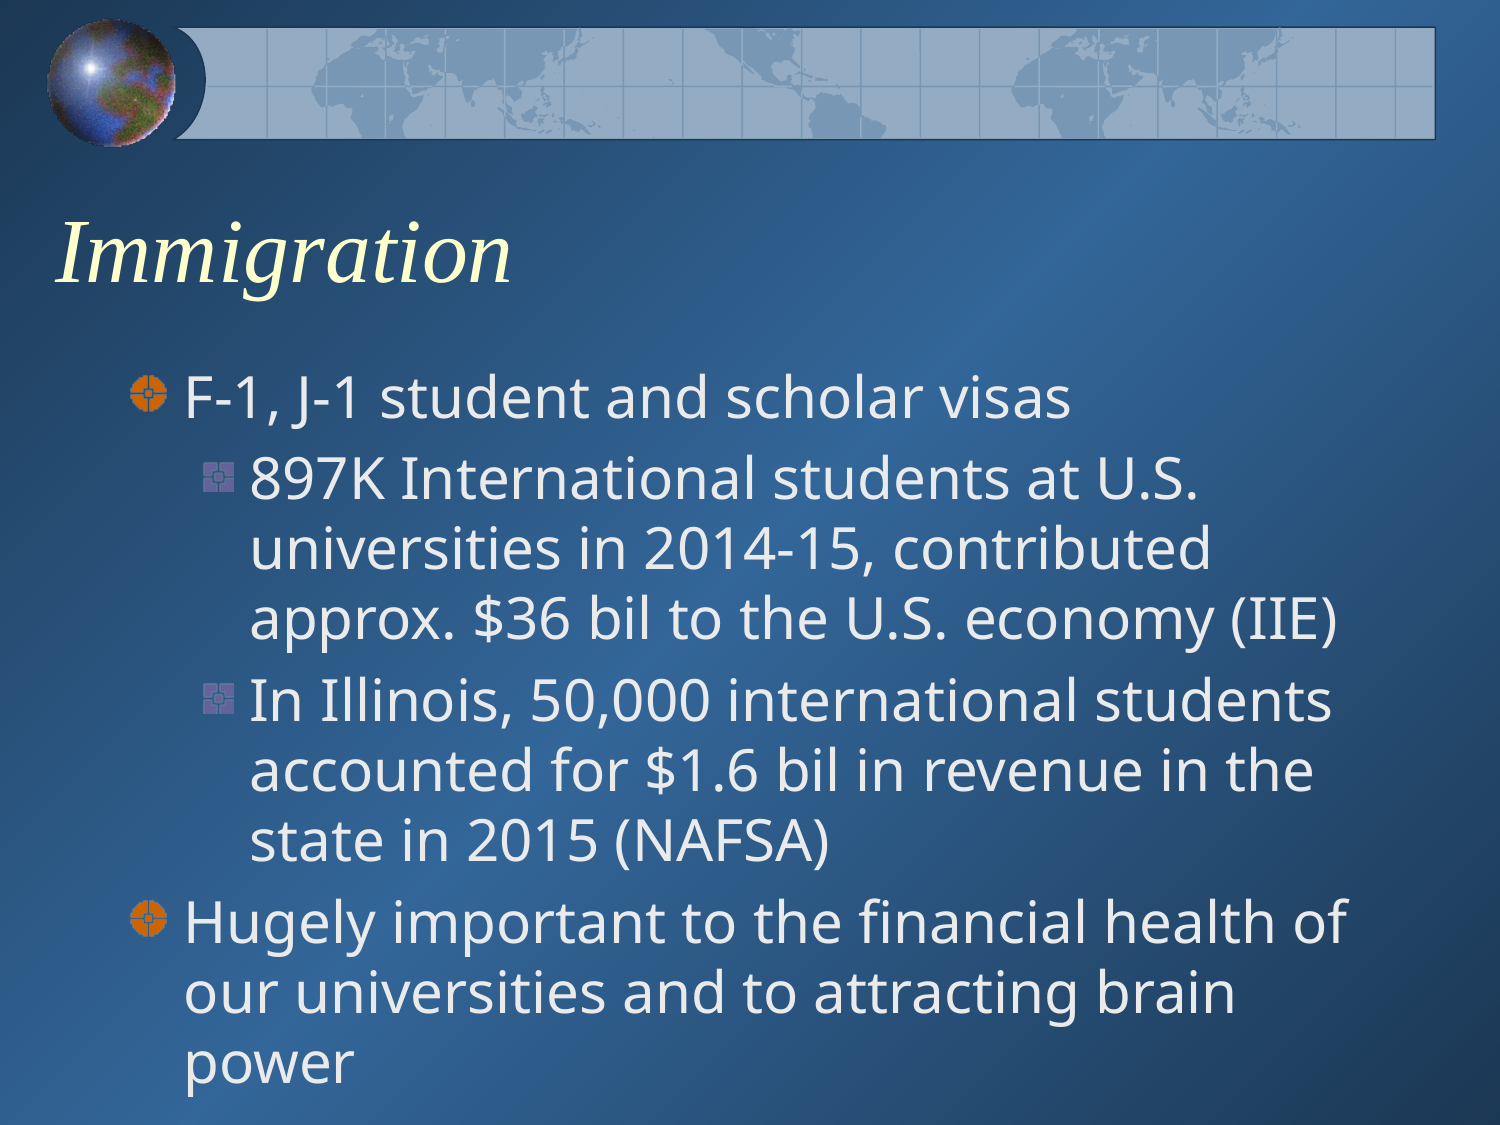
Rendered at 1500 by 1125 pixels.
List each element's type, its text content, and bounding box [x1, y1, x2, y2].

title Immigration [40, 152, 1316, 341]
picture [202, 461, 234, 492]
picture [202, 682, 234, 714]
picture [127, 899, 169, 941]
picture [127, 374, 169, 416]
picture [42, 14, 190, 151]
list F-1, J-1 student and scholar visas 897K International students at U.S. universities in 2014-15, contributed approx. $36 bil to the U.S. economy (IIE) In Illinois, 50,000 international students accounted for $1.6 bil in revenue in the state in 2015 (NAFSA) Hugely important to the financial health of our universities and to attracting brain power [112, 352, 1388, 1028]
